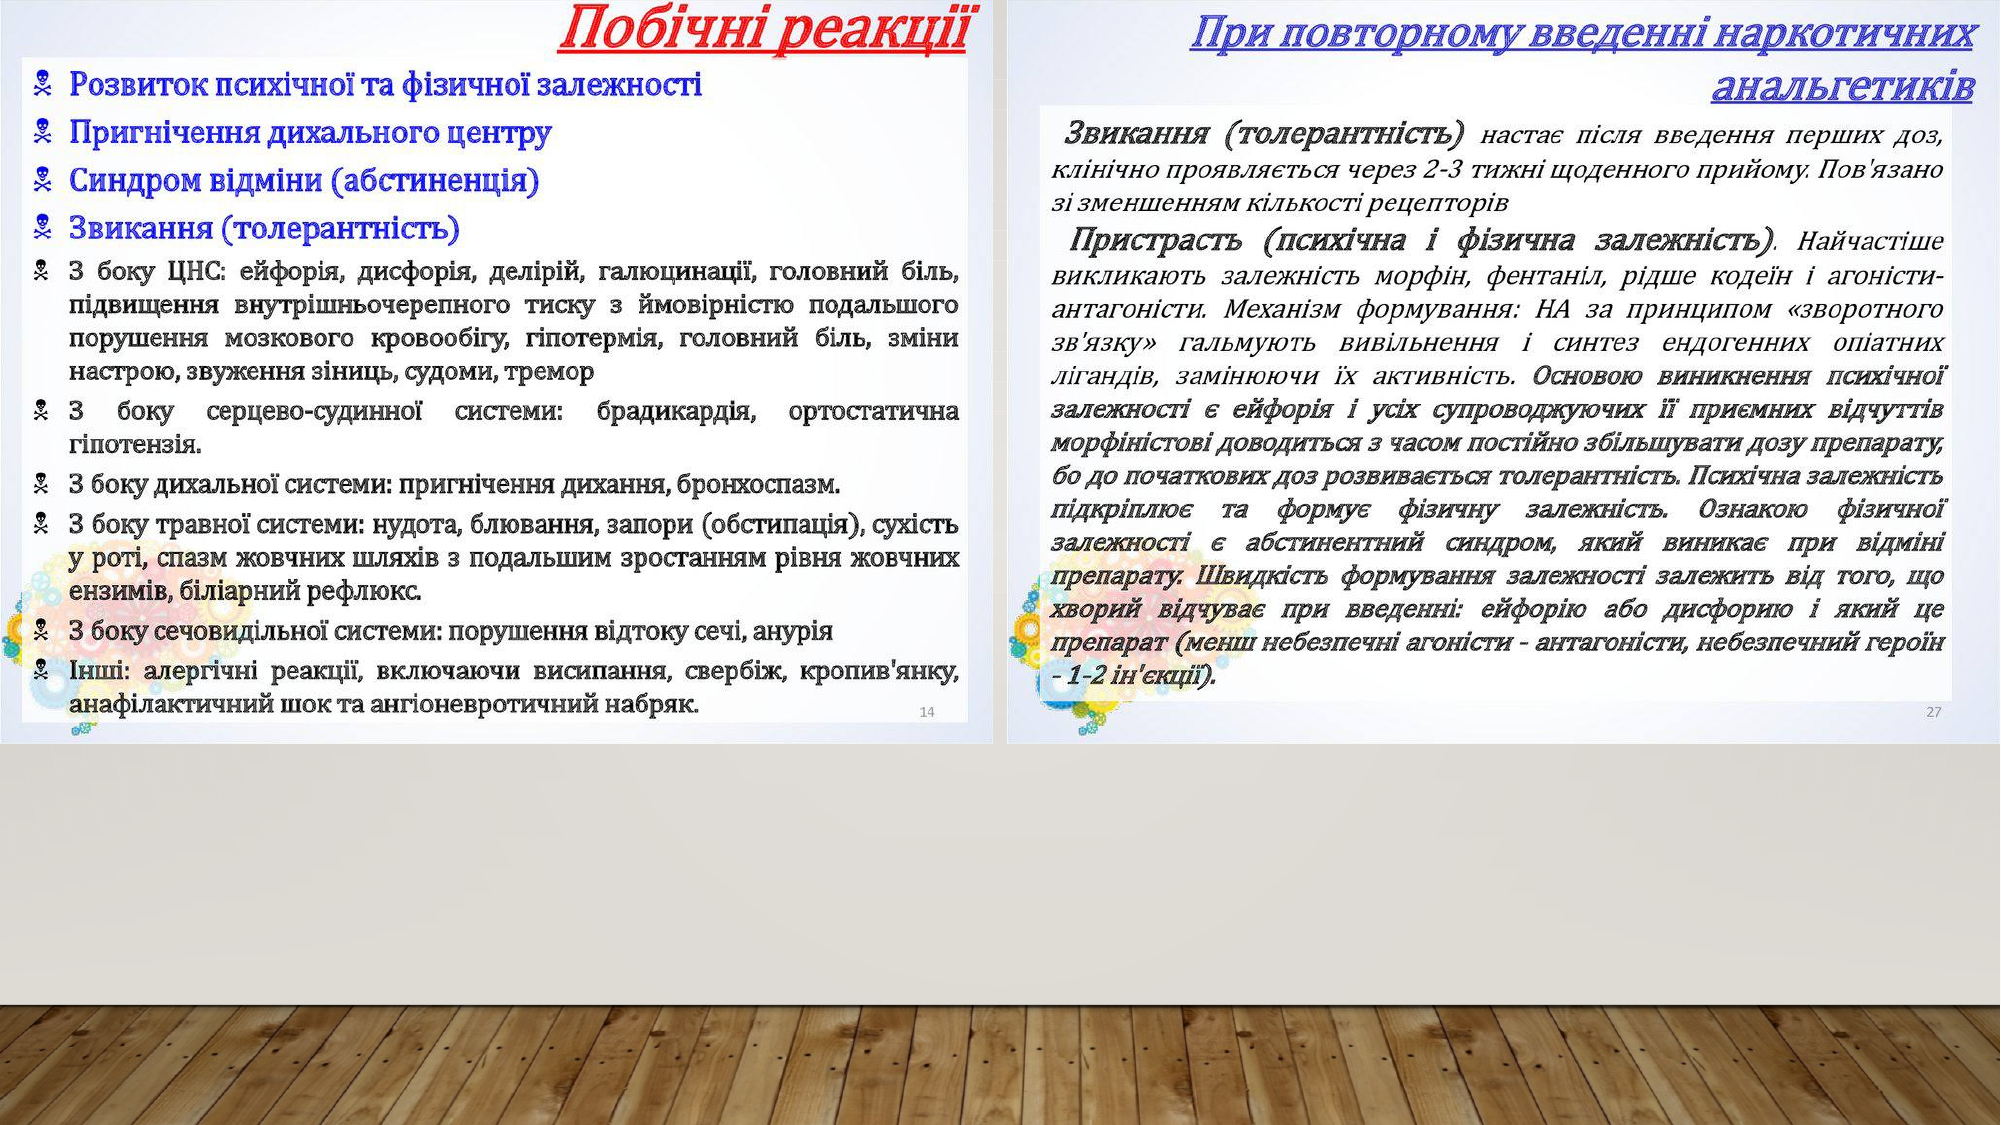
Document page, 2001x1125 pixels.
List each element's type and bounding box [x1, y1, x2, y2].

picture [0, 1005, 2000, 1125]
picture [0, 0, 993, 744]
picture [1007, 0, 2000, 744]
